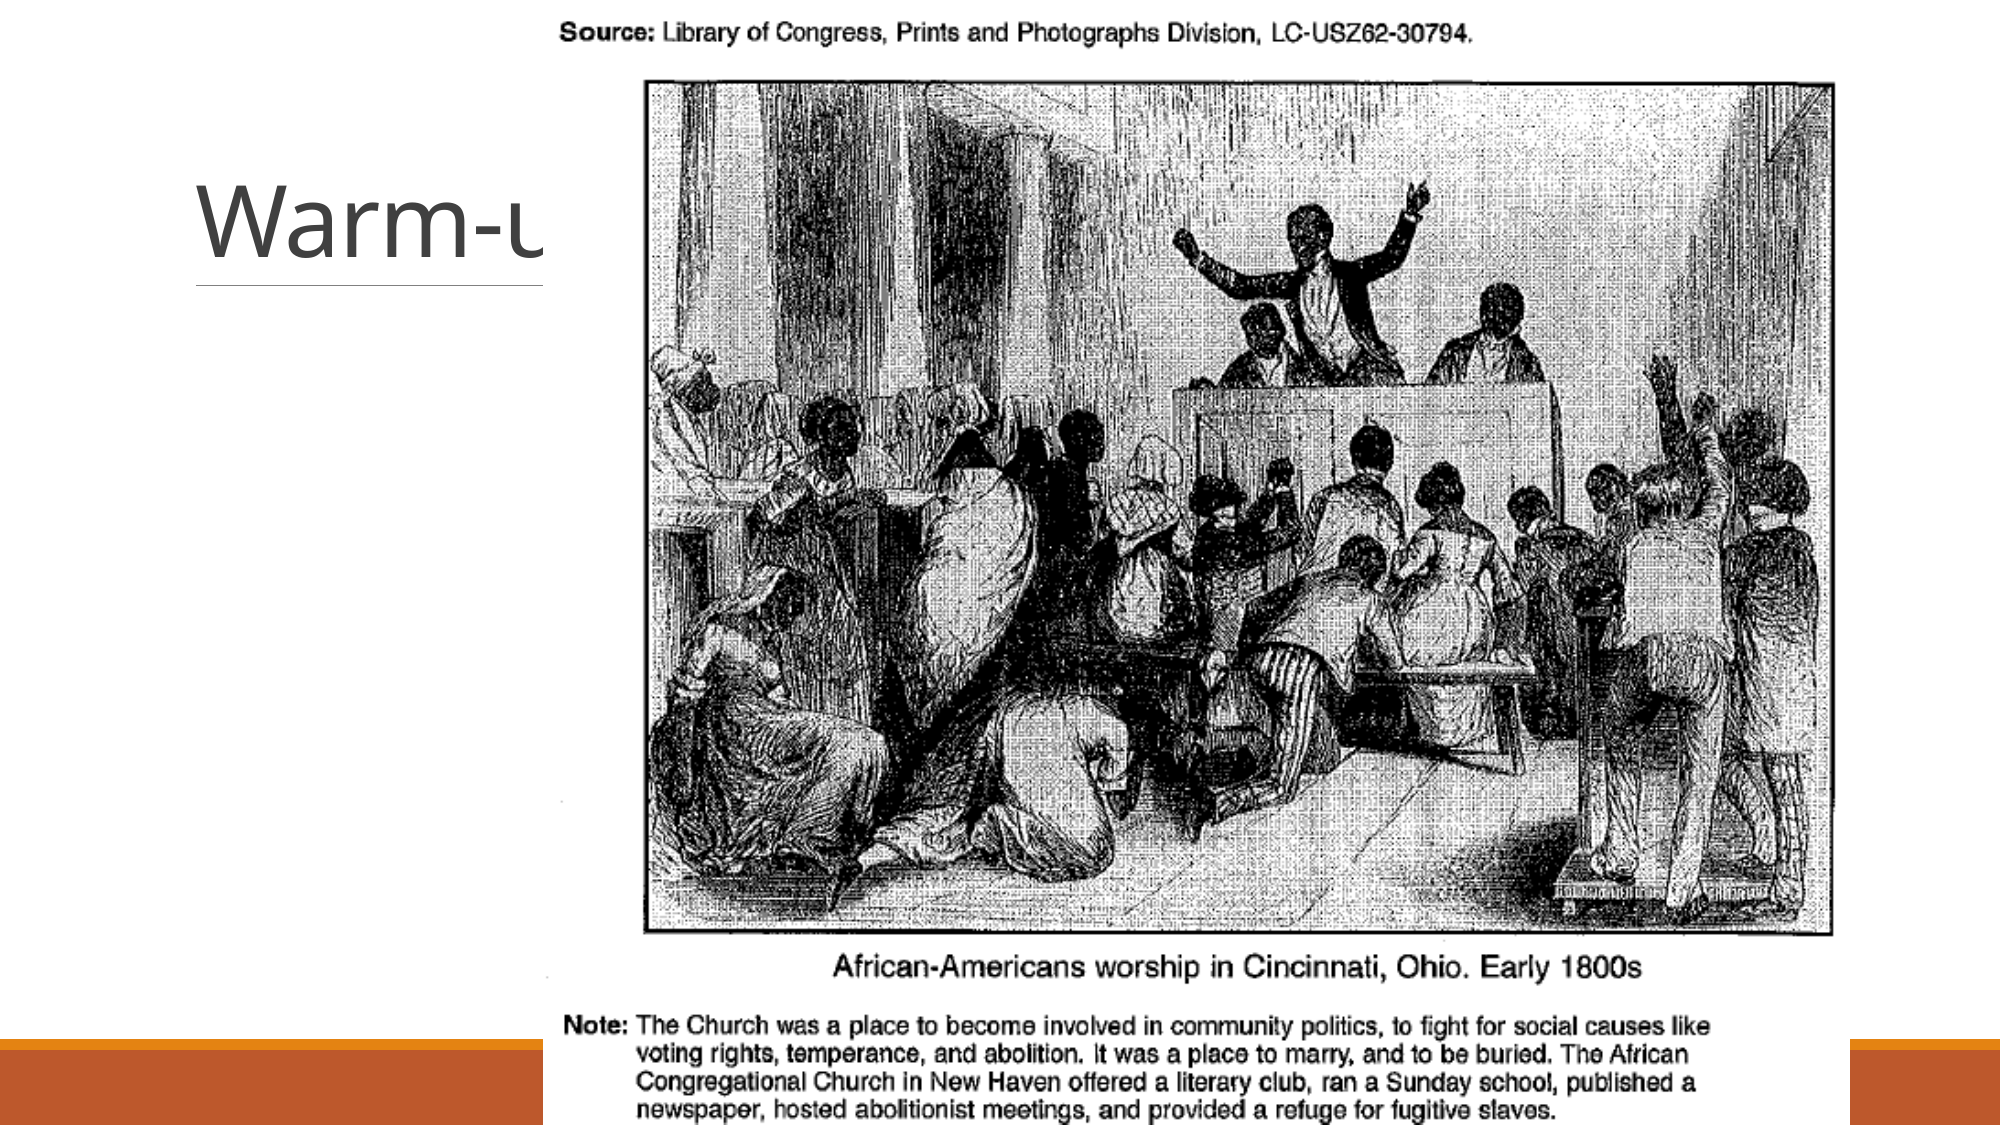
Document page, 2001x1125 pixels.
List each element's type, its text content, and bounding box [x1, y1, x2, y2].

picture [543, 9, 1850, 1125]
title Warm-up [180, 47, 541, 285]
